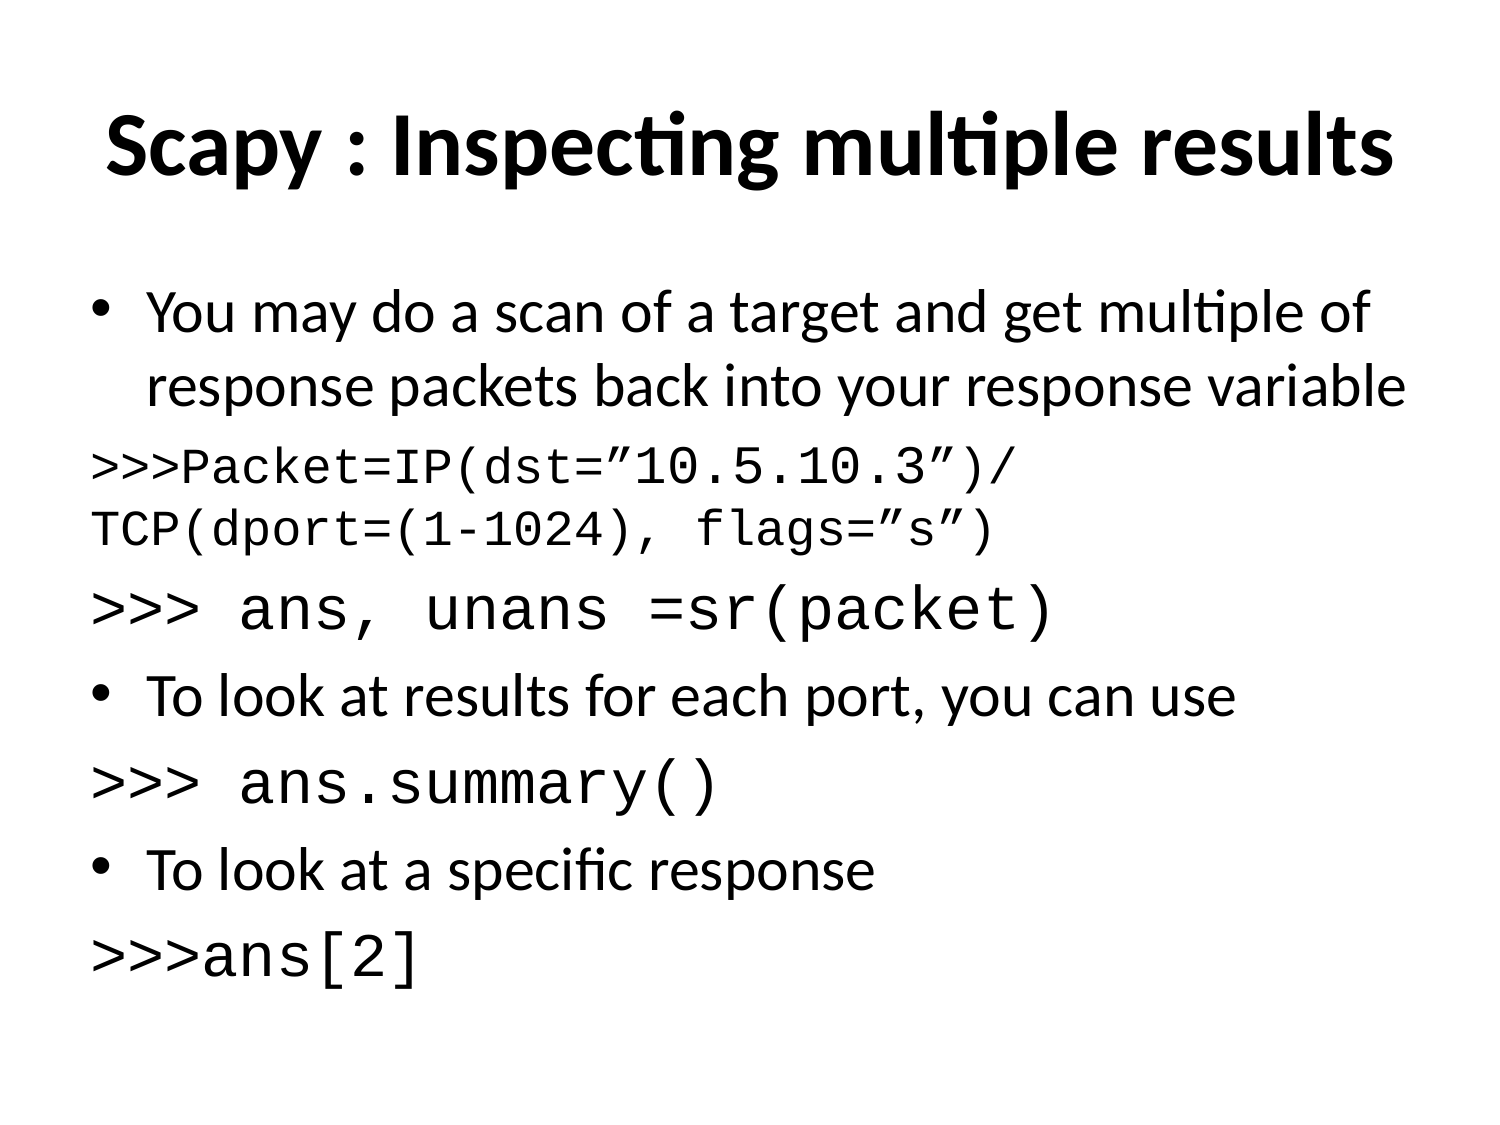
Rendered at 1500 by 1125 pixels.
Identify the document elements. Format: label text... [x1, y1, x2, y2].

title Scapy : Inspecting multiple results [75, 45, 1425, 233]
list You may do a scan of a target and get multiple of response packets back into your response variable >>>Packet=IP(dst=”10.5.10.3”)/TCP(dport=(1-1024), flags=”s”) >>> ans, unans =sr(packet) To look at results for each port, you can use >>> ans.summary() To look at a specific response >>>ans[2] [75, 262, 1425, 1005]
